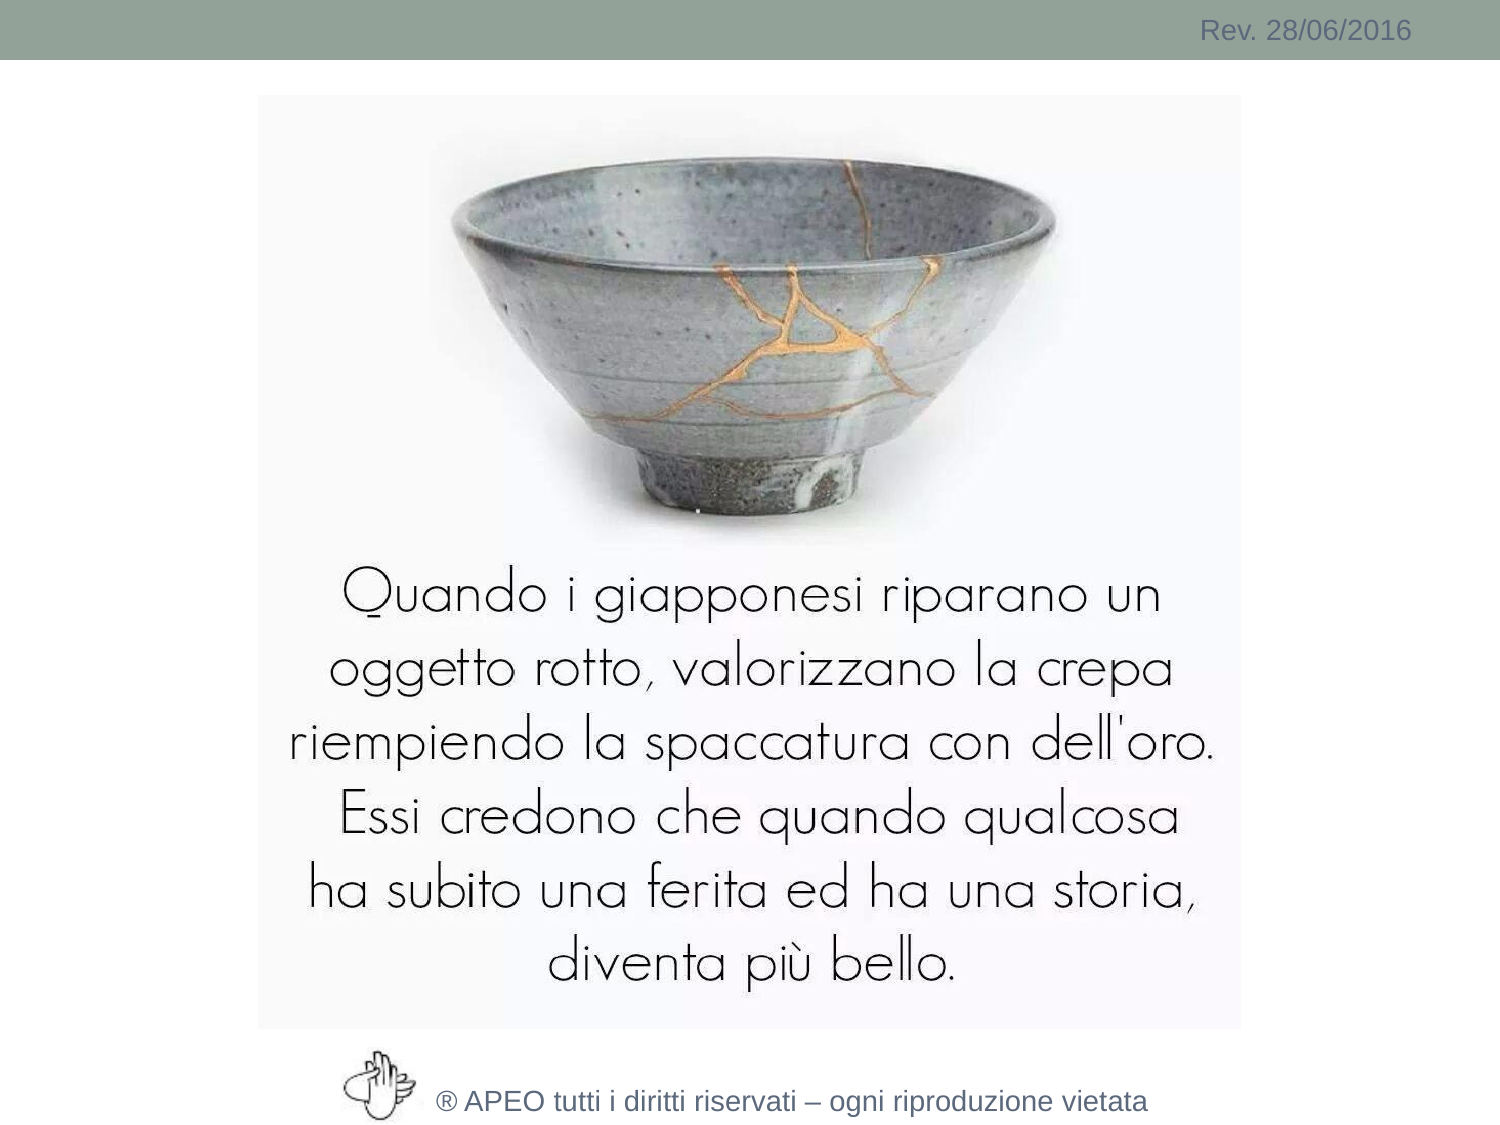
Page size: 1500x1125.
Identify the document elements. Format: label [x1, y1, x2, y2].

picture [341, 1047, 424, 1125]
picture [258, 95, 1242, 1030]
